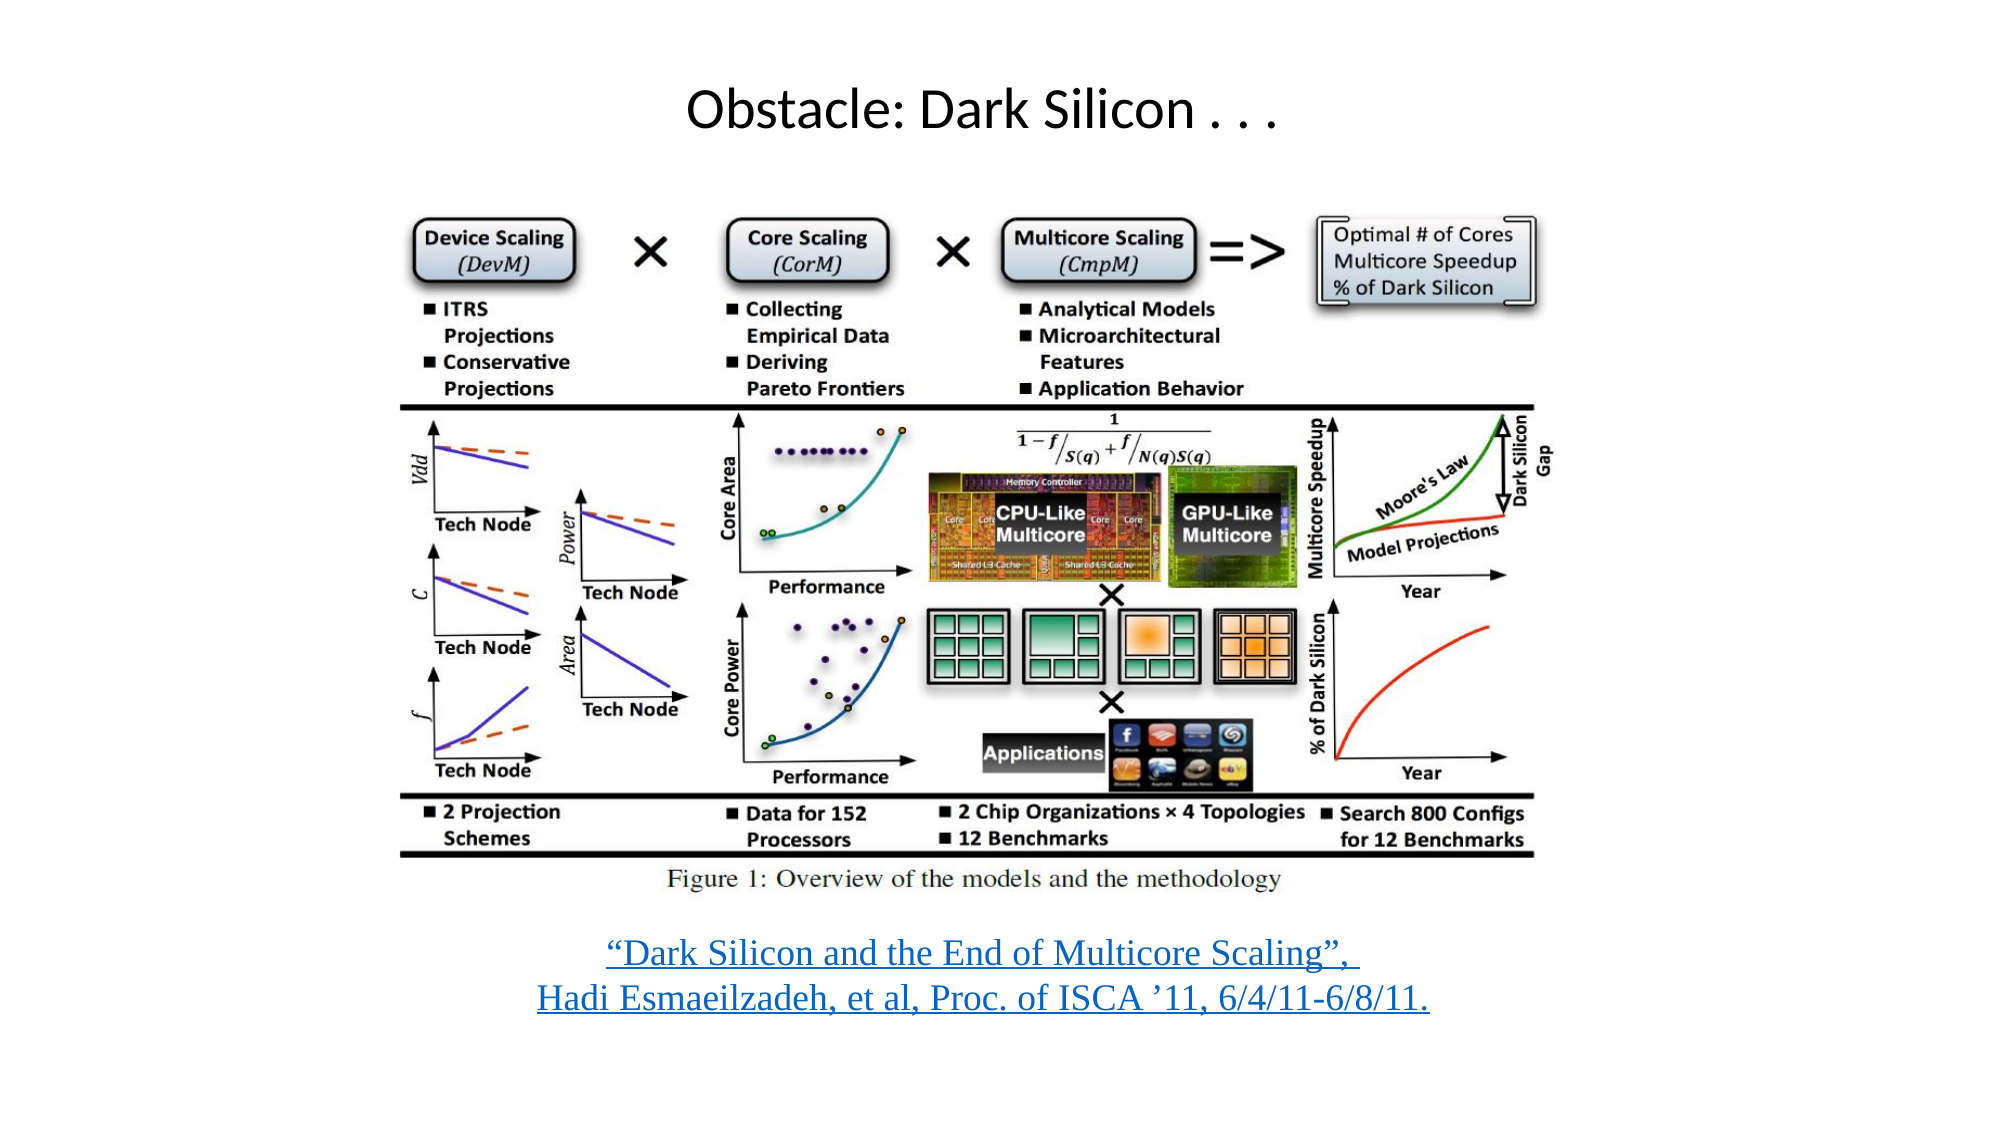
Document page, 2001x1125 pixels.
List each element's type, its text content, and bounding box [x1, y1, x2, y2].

text_box “Dark Silicon and the End of Multicore Scaling”, Hadi Esmaeilzadeh, et al, Proc. of ISCA ’11, 6/4/11-6/8/11. [483, 936, 1484, 1025]
picture [296, 137, 1670, 936]
text_box Obstacle: Dark Silicon . . . [671, 62, 1295, 137]
